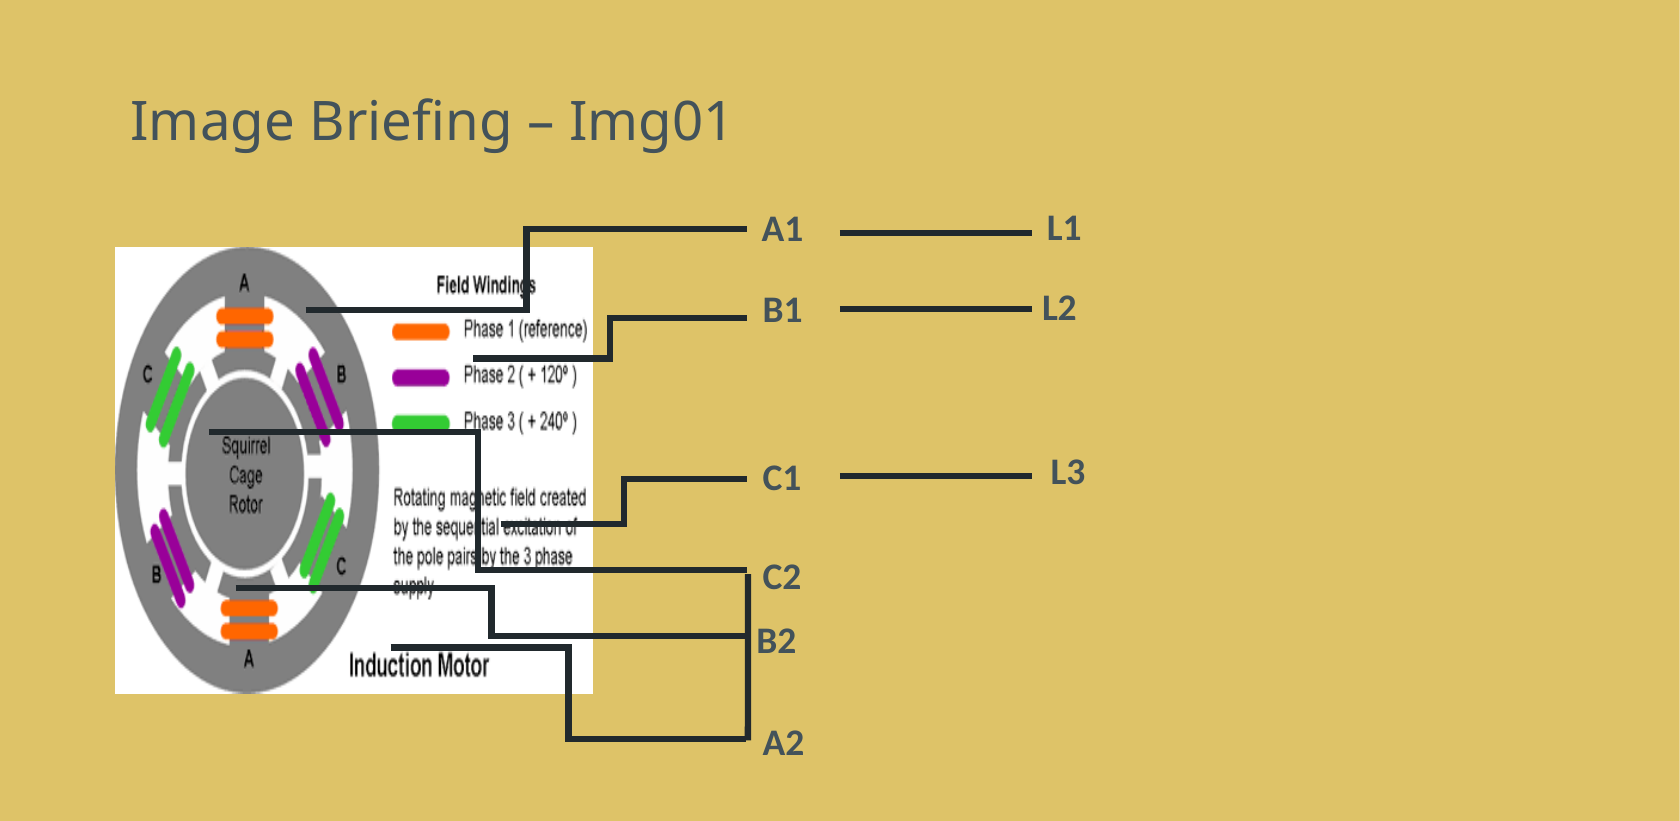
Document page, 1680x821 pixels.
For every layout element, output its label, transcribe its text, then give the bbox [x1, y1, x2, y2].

text_box B1 [747, 278, 818, 338]
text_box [305, 228, 748, 310]
text_box L3 [1035, 439, 1101, 500]
text_box A1 [746, 196, 819, 257]
picture [115, 247, 593, 694]
text_box C2 [747, 544, 817, 604]
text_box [390, 647, 747, 739]
text_box A2 [747, 710, 820, 771]
title Image Briefing – Img01 [115, 43, 1565, 203]
text_box L2 [1027, 275, 1092, 335]
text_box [473, 317, 748, 359]
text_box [208, 431, 748, 570]
text_box L1 [1032, 195, 1097, 256]
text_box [235, 587, 747, 637]
text_box B2 [752, 609, 812, 669]
text_box C1 [748, 445, 817, 506]
